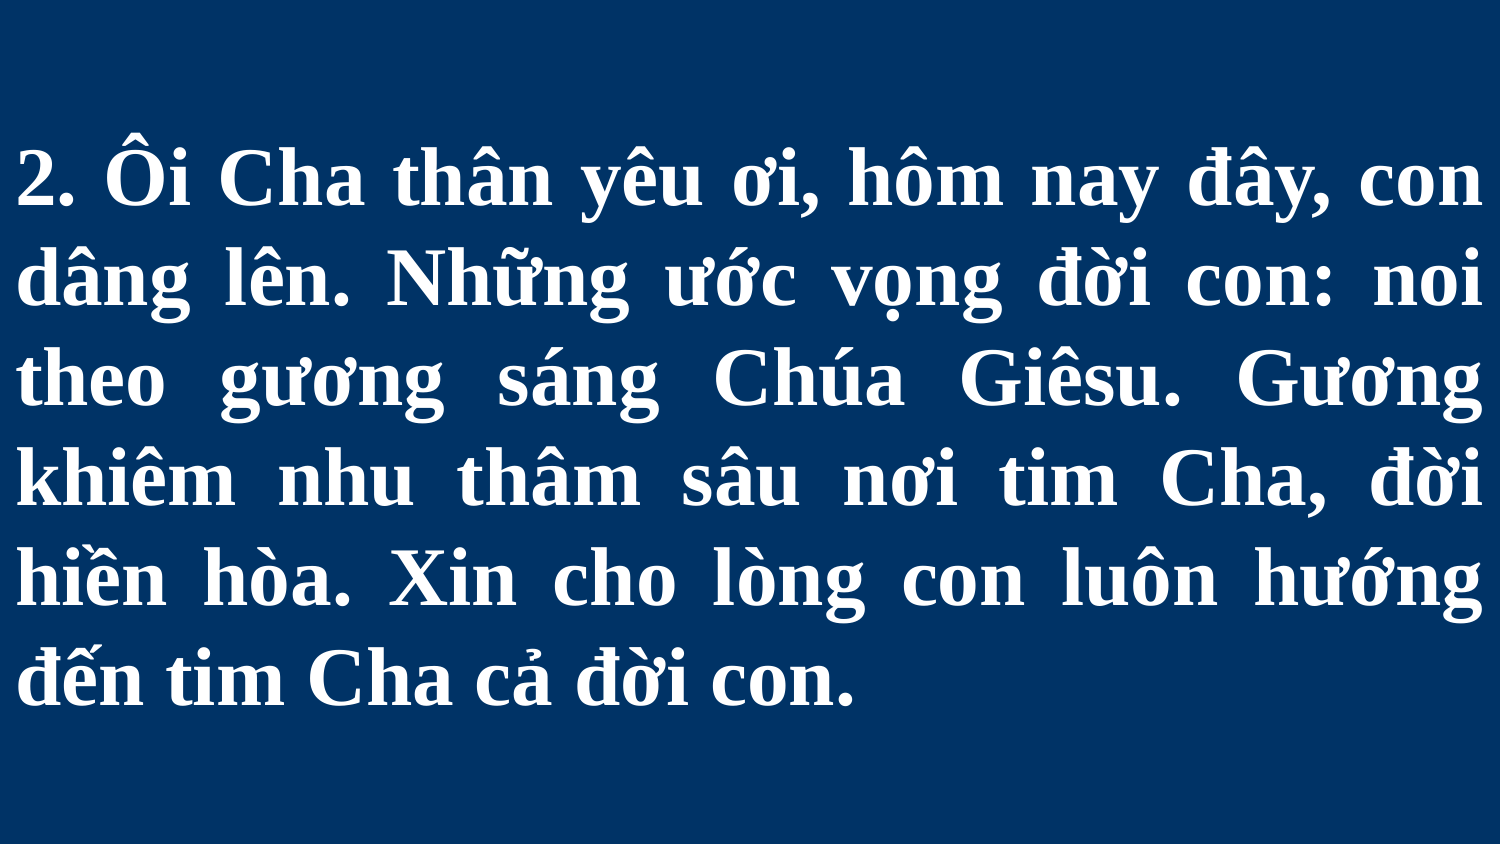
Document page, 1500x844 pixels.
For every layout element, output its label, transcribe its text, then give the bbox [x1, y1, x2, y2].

title 2. Ôi Cha thân yêu ơi, hôm nay đây, con dâng lên. Những ước vọng đời con: noi theo gương sáng Chúa Giêsu. Gương khiêm nhu thâm sâu nơi tim Cha, đời hiền hòa. Xin cho lòng con luôn hướng đến tim Cha cả đời con. [0, 0, 1500, 844]
